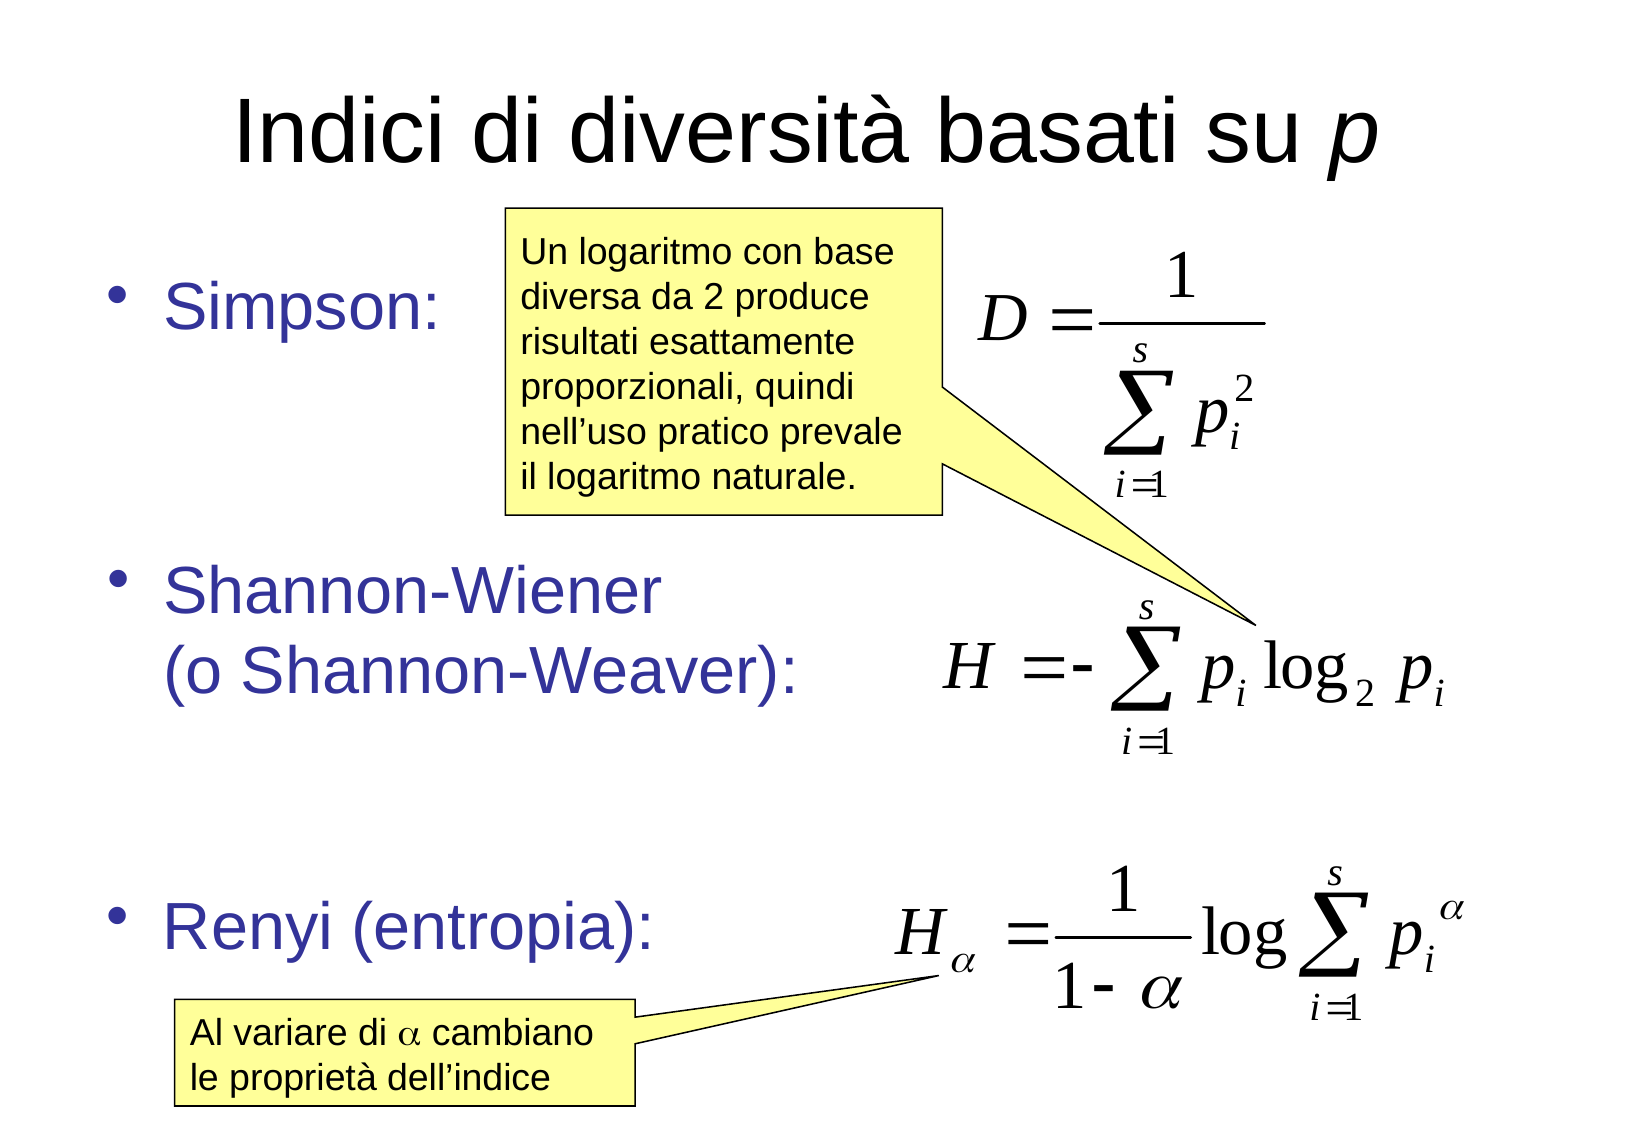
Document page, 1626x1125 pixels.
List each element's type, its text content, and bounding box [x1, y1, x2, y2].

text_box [966, 231, 1281, 512]
text_box Renyi (entropia): [91, 875, 825, 971]
title Indici di diversità basati su p [162, 32, 1451, 220]
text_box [883, 840, 1485, 1035]
list Simpson: [91, 255, 505, 350]
text_box Un logaritmo con base diversa da 2 produce risultati esattamente proporzionali, quindi nell’uso pratico prevale il logaritmo naturale. [1035, 512, 1189, 574]
text_box Un logaritmo con base diversa da 2 produce risultati esattamente proporzionali, quindi nell’uso pratico prevale il logaritmo naturale. [505, 208, 966, 516]
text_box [930, 574, 1464, 769]
text_box Shannon-Wiener (o Shannon-Weaver): [91, 538, 884, 787]
text_box Al variare di a cambiano le proprietà dell’indice [174, 983, 883, 1106]
